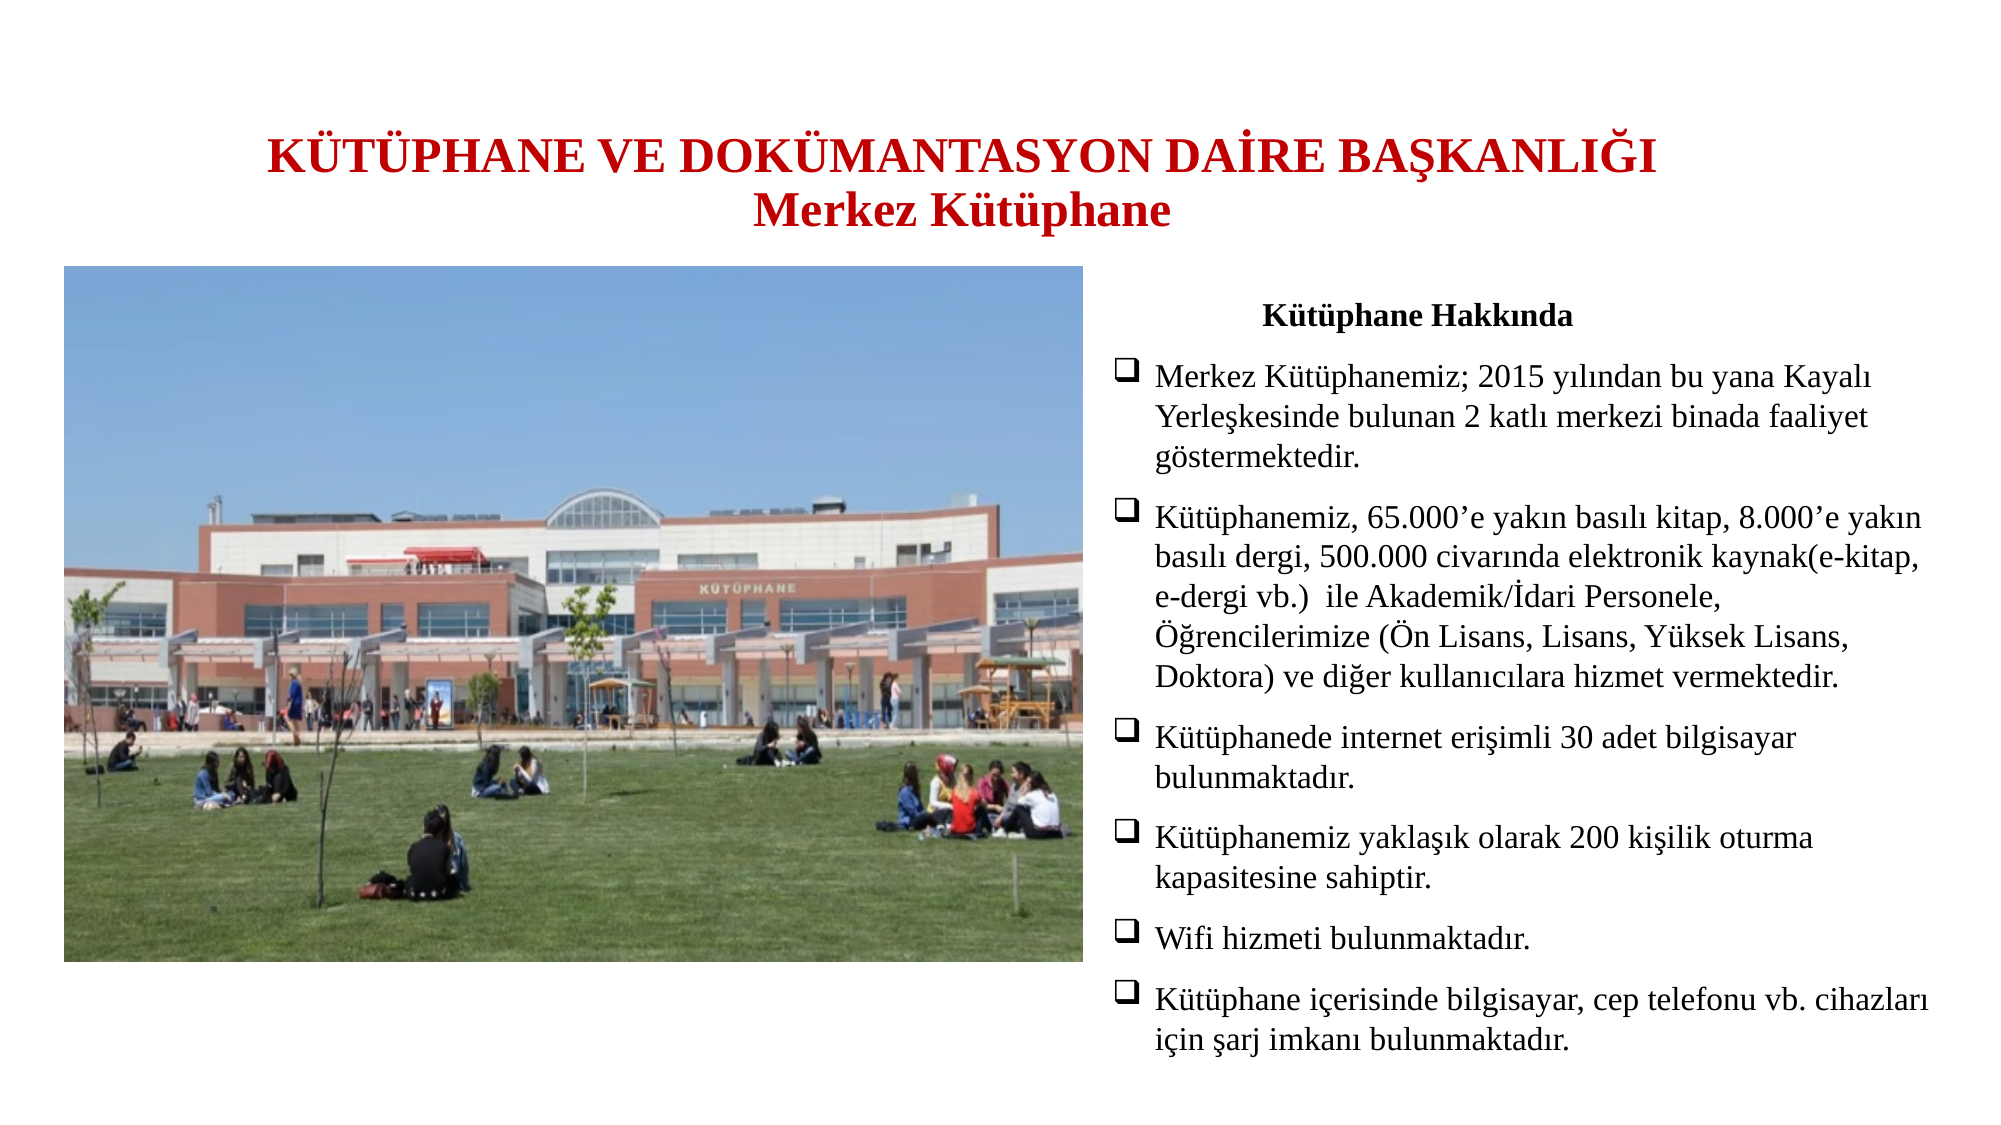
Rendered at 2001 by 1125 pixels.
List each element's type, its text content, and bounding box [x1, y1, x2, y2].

title KÜTÜPHANE VE DOKÜMANTASYON DAİRE BAŞKANLIĞI Merkez Kütüphane [248, 108, 1677, 246]
picture [64, 266, 1083, 962]
list Kütüphane Hakkında Merkez Kütüphanemiz; 2015 yılından bu yana Kayalı Yerleşkesinde bulunan 2 katlı merkezi binada faaliyet göstermektedir. Kütüphanemiz, 65.000’e yakın basılı kitap, 8.000’e yakın basılı dergi, 500.000 civarında elektronik kaynak(e-kitap, e-dergi vb.) ile Akademik/İdari Personele, Öğrencilerimize (Ön Lisans, Lisans, Yüksek Lisans, Doktora) ve diğer kullanıcılara hizmet vermektedir. Kütüphanede internet erişimli 30 adet bilgisayar bulunmaktadır. Kütüphanemiz yaklaşık olarak 200 kişilik oturma kapasitesine sahiptir. Wifi hizmeti bulunmaktadır. Kütüphane içerisinde bilgisayar, cep telefonu vb. cihazları için şarj imkanı bulunmaktadır. [1097, 286, 1960, 1102]
